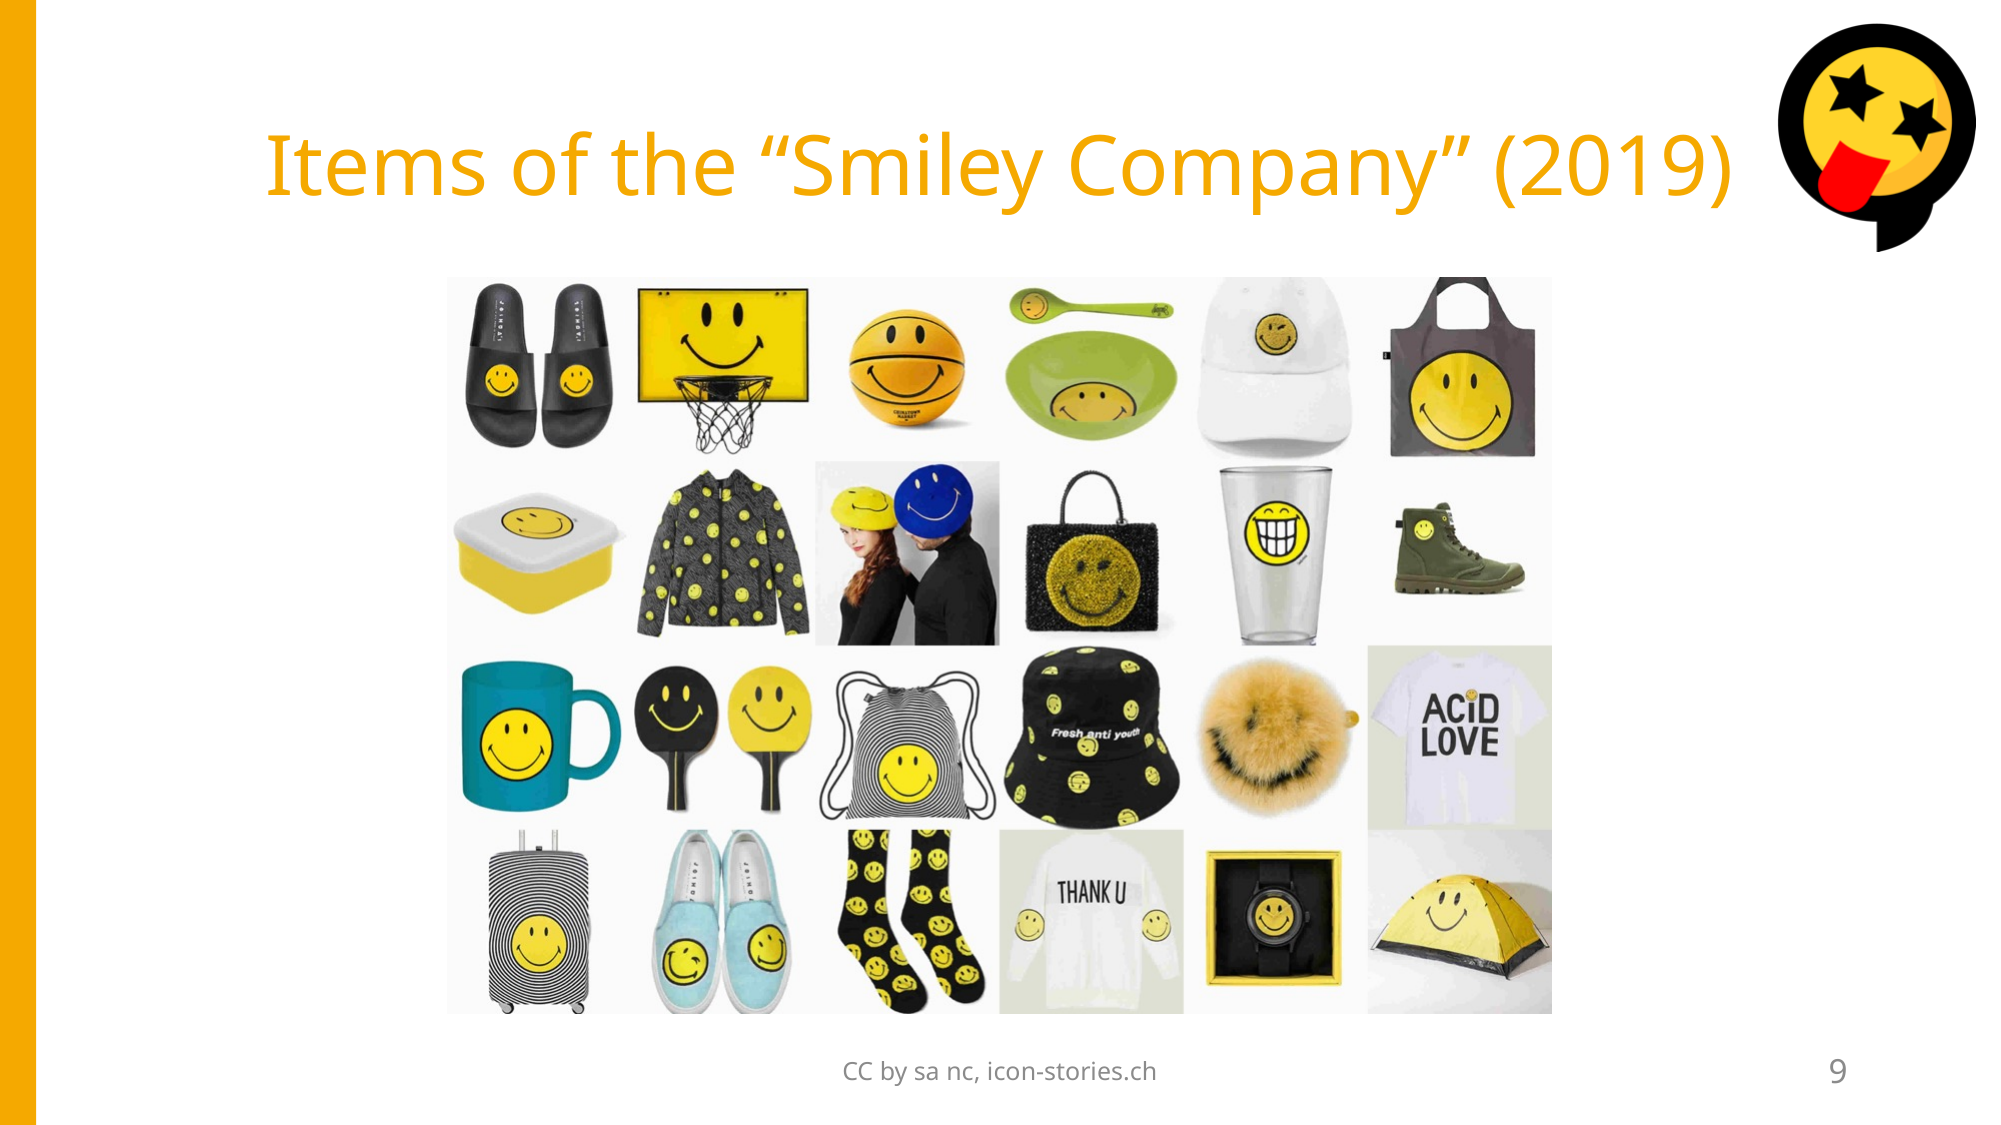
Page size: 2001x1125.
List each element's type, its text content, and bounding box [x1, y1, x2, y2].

title Items of the “Smiley Company” (2019) [137, 59, 1863, 278]
picture [1777, 22, 1976, 252]
picture [447, 277, 1552, 1014]
slide_number 9 [1412, 1042, 1863, 1103]
text_box [1631, 169, 1663, 231]
footer CC by sa nc, icon-stories.ch [662, 1042, 1338, 1103]
